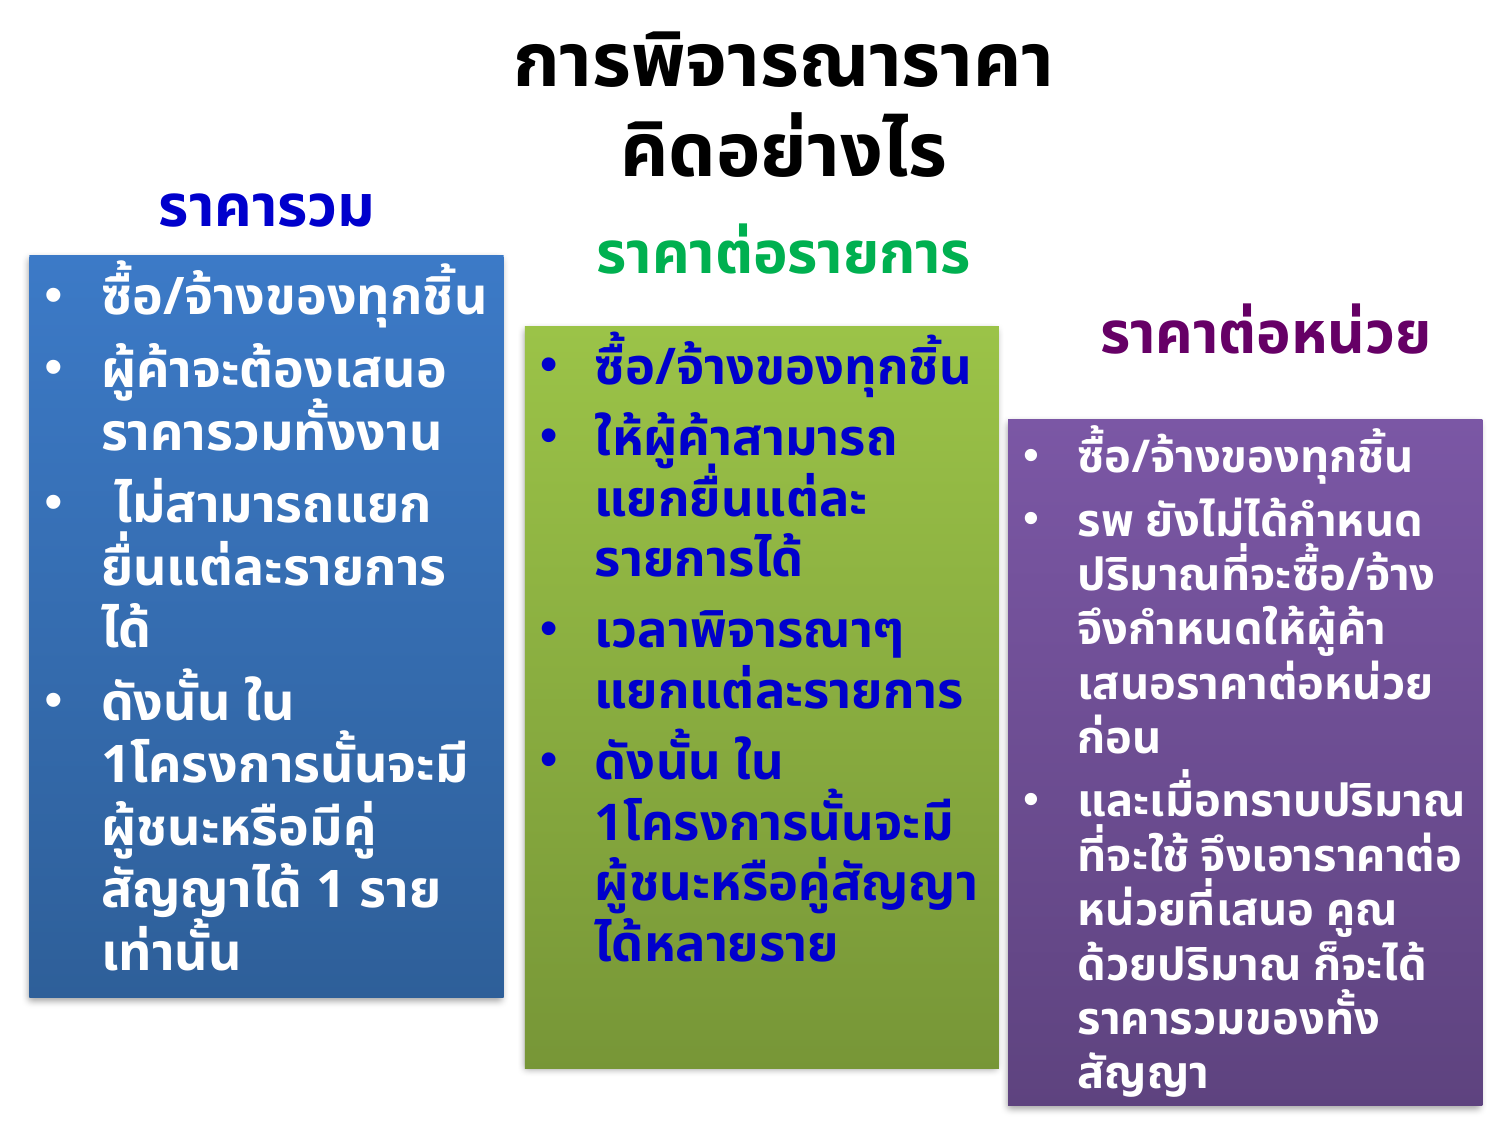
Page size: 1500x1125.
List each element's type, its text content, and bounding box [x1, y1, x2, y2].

list ซื้อ/จ้างของทุกชิ้น ผู้ค้าจะต้องเสนอราคารวมทั้งงาน ไม่สามารถแยกยื่นแต่ละรายการได้ ดังนั้น ใน 1โครงการนั้นจะมีผู้ชนะหรือมีคู่สัญญาได้ 1 ราย เท่านั้น [29, 255, 504, 998]
text_box ซื้อ/จ้างของทุกชิ้น ให้ผู้ค้าสามารถแยกยื่นแต่ละรายการได้ เวลาพิจารณาๆแยกแต่ละรายการ ดังนั้น ใน 1โครงการนั้นจะมีผู้ชนะหรือคู่สัญญาได้หลายราย [524, 326, 999, 1069]
text_box ราคารวม [144, 160, 391, 246]
title การพิจารณาราคา คิดอย่างไร [109, 7, 1460, 195]
text_box ราคาต่อรายการ [581, 208, 987, 293]
text_box ราคาต่อหน่วย [1085, 287, 1447, 373]
text_box ซื้อ/จ้างของทุกชิ้น รพ ยังไม่ได้กำหนดปริมาณที่จะซื้อ/จ้าง จึงกำหนดให้ผู้ค้าเสนอราคาต่อหน่วยก่อน และเมื่อทราบปริมาณที่จะใช้ จึงเอาราคาต่อหน่วยที่เสนอ คูณด้วยปริมาณ ก็จะได้ราคารวมของทั้งสัญญา [1008, 419, 1483, 1106]
